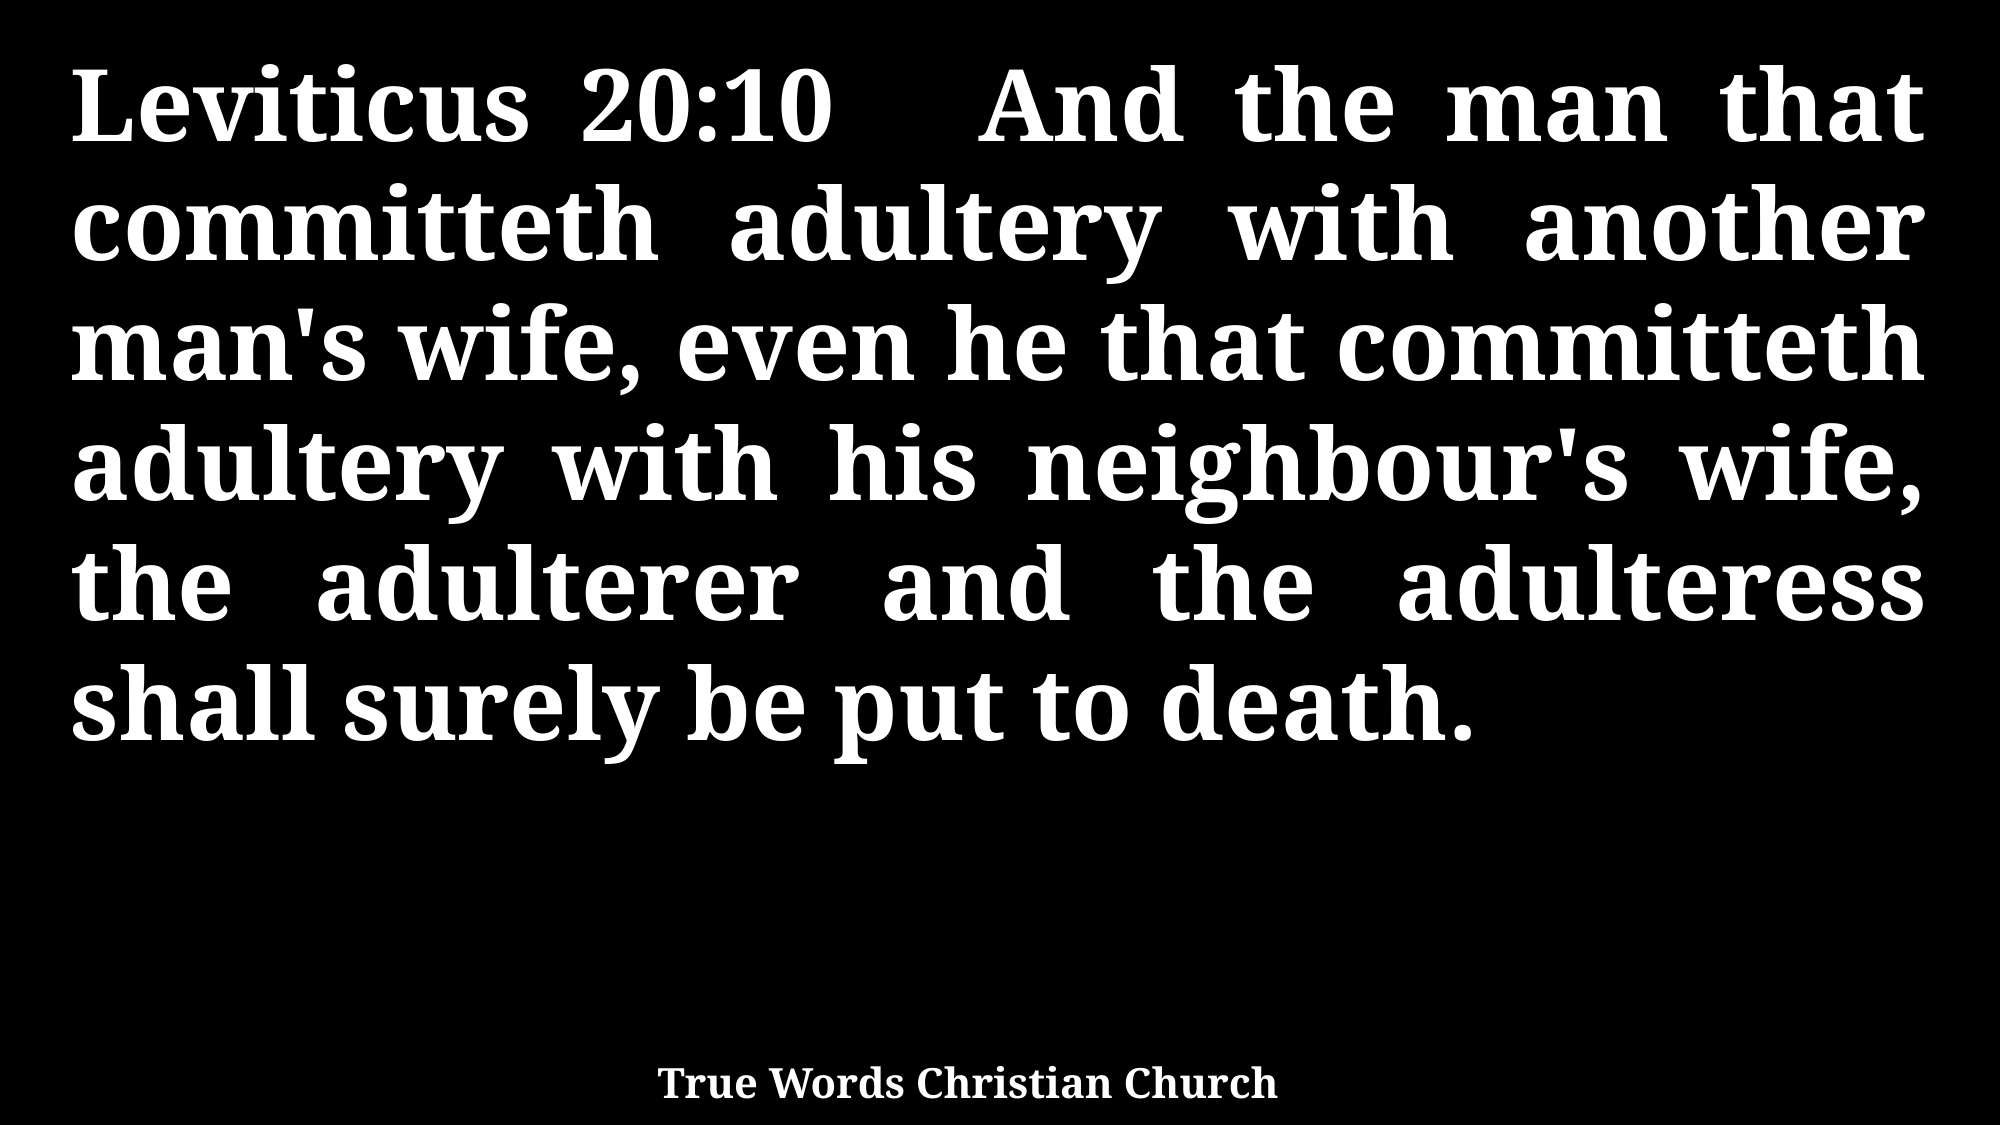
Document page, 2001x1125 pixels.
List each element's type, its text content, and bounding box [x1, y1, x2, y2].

text_box Leviticus 20:10 And the man that committeth adultery with another man's wife, even he that committeth adultery with his neighbour's wife, the adulterer and the adulteress shall surely be put to death. [55, 33, 1944, 768]
text_box True Words Christian Church [642, 1049, 1294, 1114]
